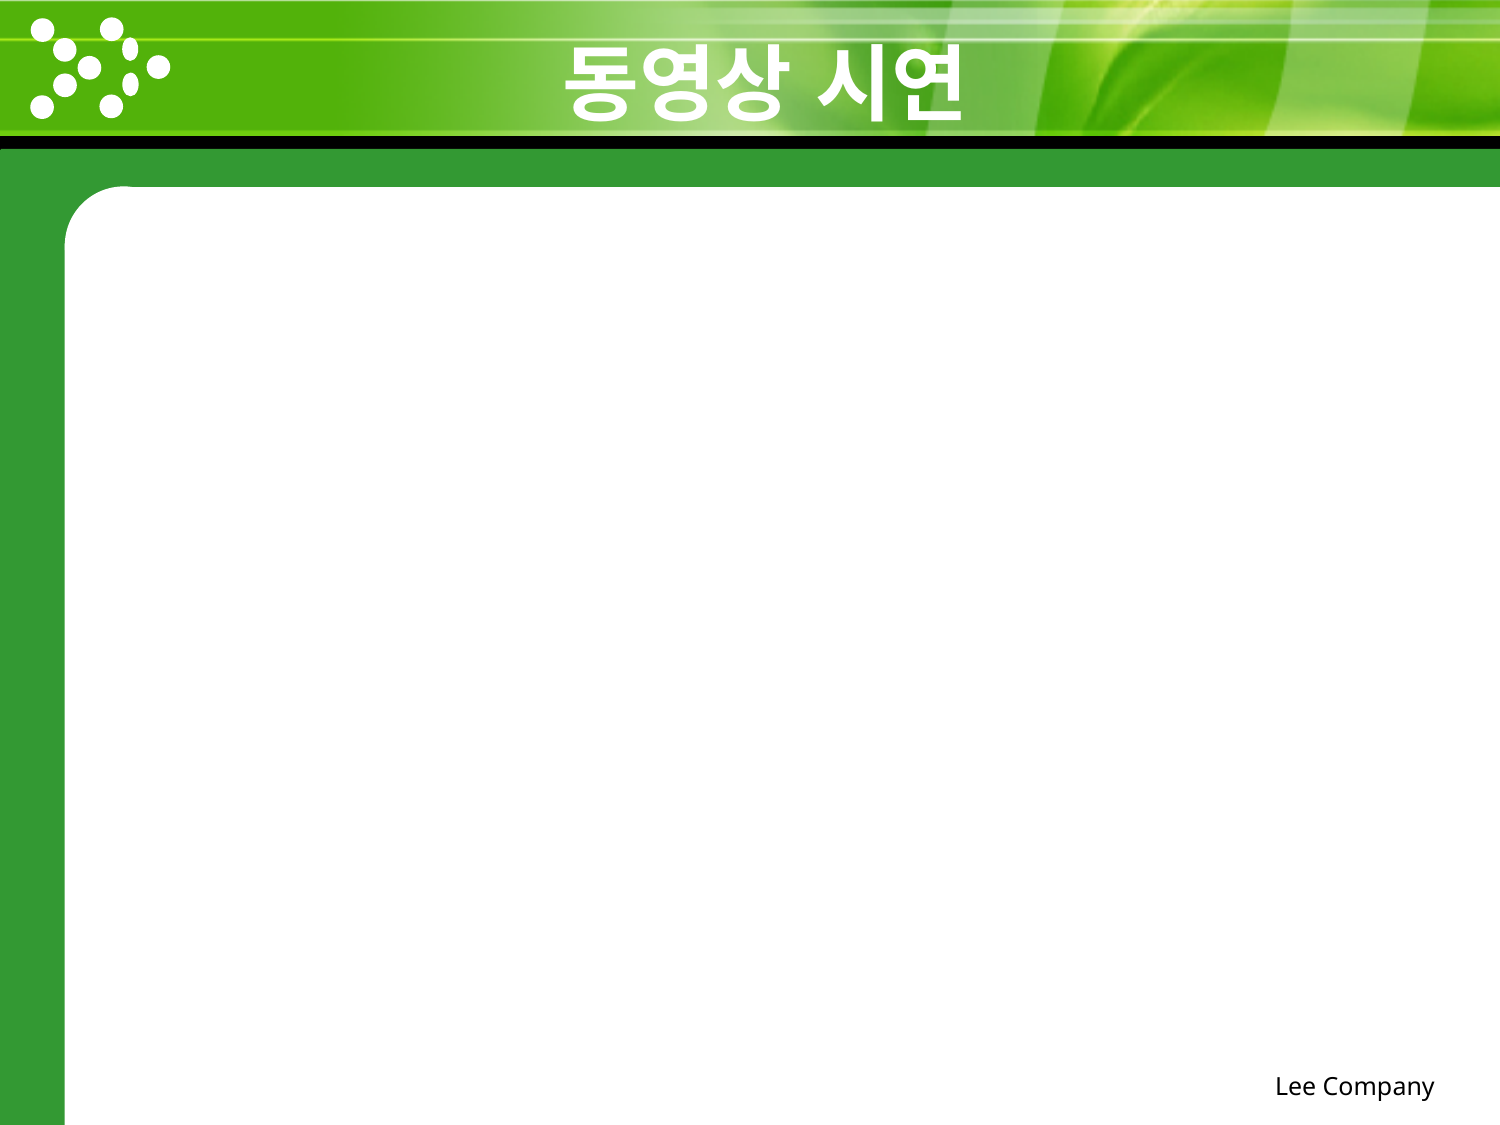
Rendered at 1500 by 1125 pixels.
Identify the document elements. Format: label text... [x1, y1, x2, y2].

title 동영상 시연 [182, 30, 1306, 132]
footer Lee Company [974, 1062, 1451, 1113]
picture [0, 0, 1500, 136]
